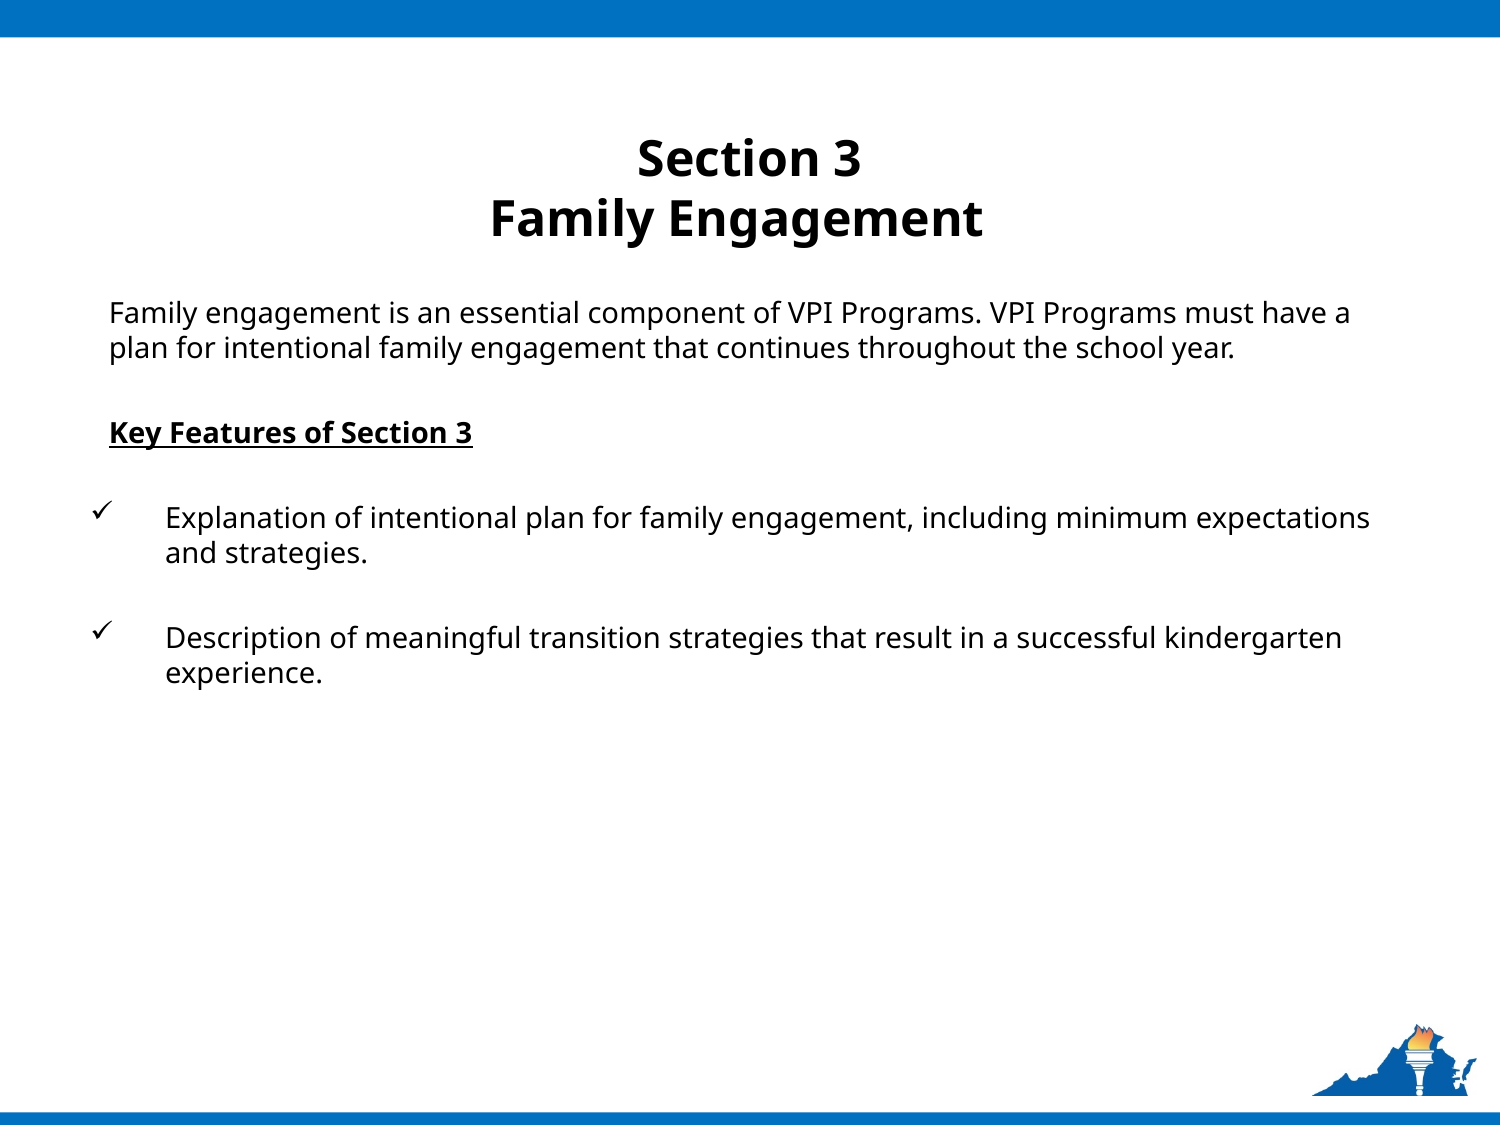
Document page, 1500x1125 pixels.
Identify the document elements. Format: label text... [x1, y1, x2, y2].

picture [1312, 1024, 1477, 1096]
list Family engagement is an essential component of VPI Programs. VPI Programs must have a plan for intentional family engagement that continues throughout the school year. Key Features of Section 3 Explanation of intentional plan for family engagement, including minimum expectations and strategies. Description of meaningful transition strategies that result in a successful kindergarten experience. [75, 286, 1425, 925]
title Section 3 Family Engagement [75, 45, 1425, 286]
